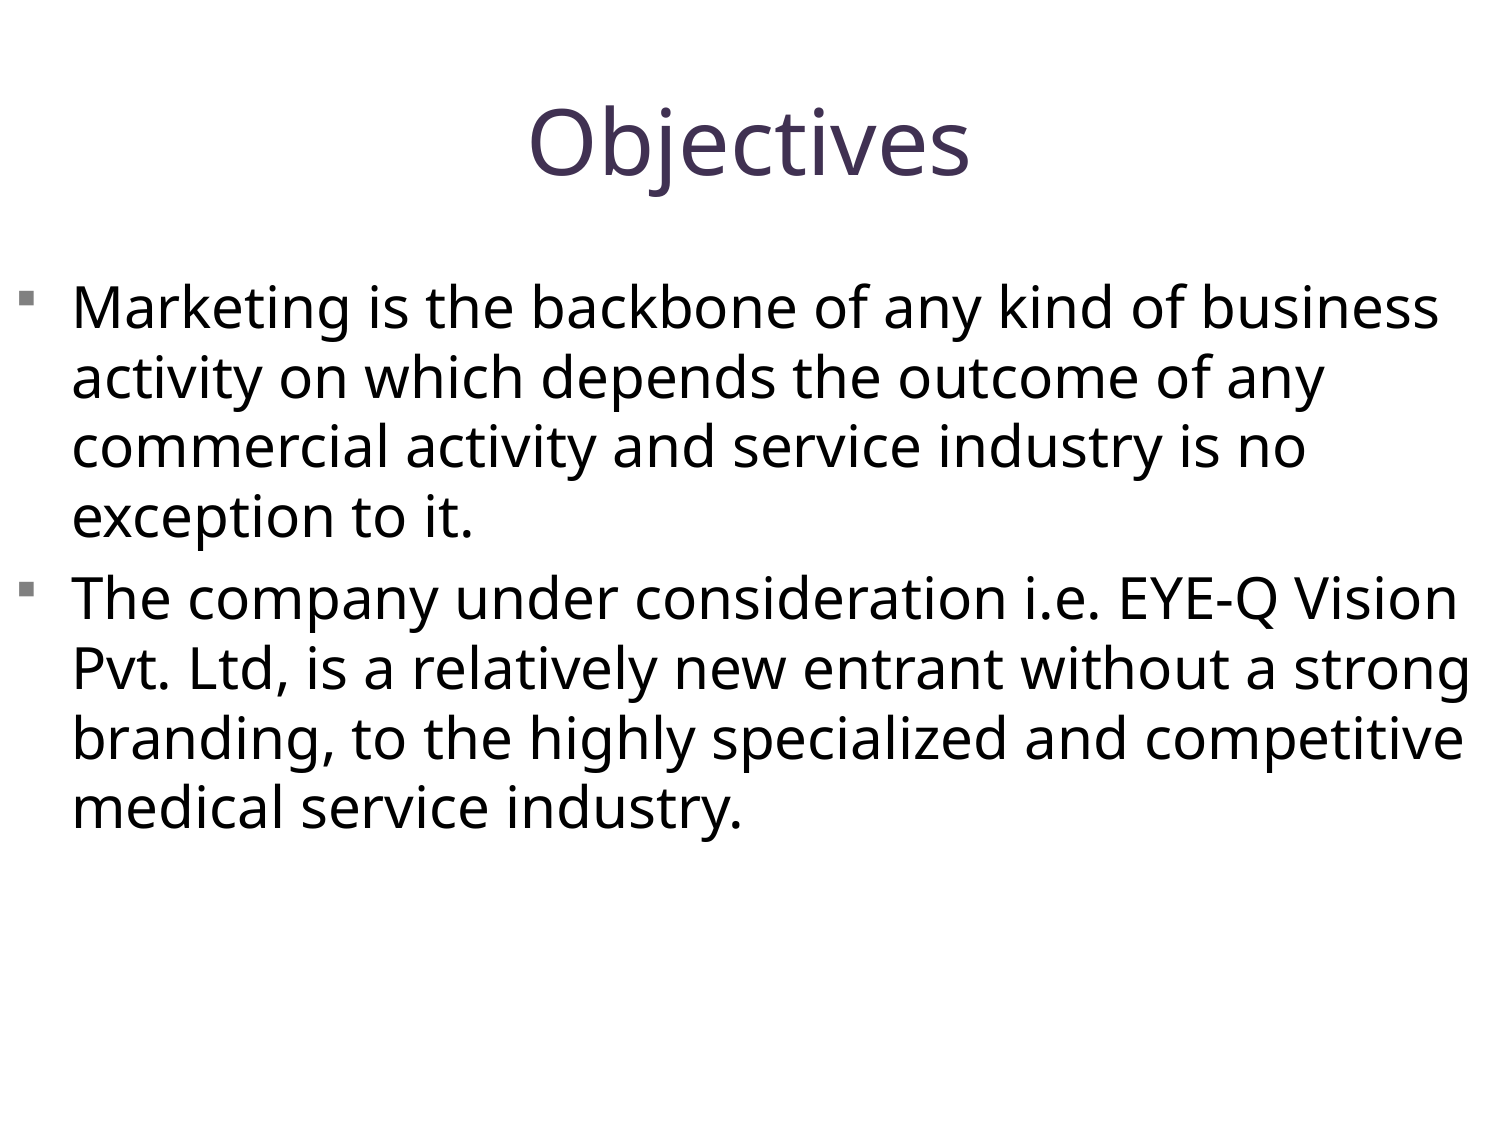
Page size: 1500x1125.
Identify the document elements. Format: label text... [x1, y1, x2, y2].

list Marketing is the backbone of any kind of business activity on which depends the outcome of any commercial activity and service industry is no exception to it. The company under consideration i.e. EYE-Q Vision Pvt. Ltd, is a relatively new entrant without a strong branding, to the highly specialized and competitive medical service industry. [0, 262, 1500, 1125]
title Objectives [75, 45, 1425, 233]
